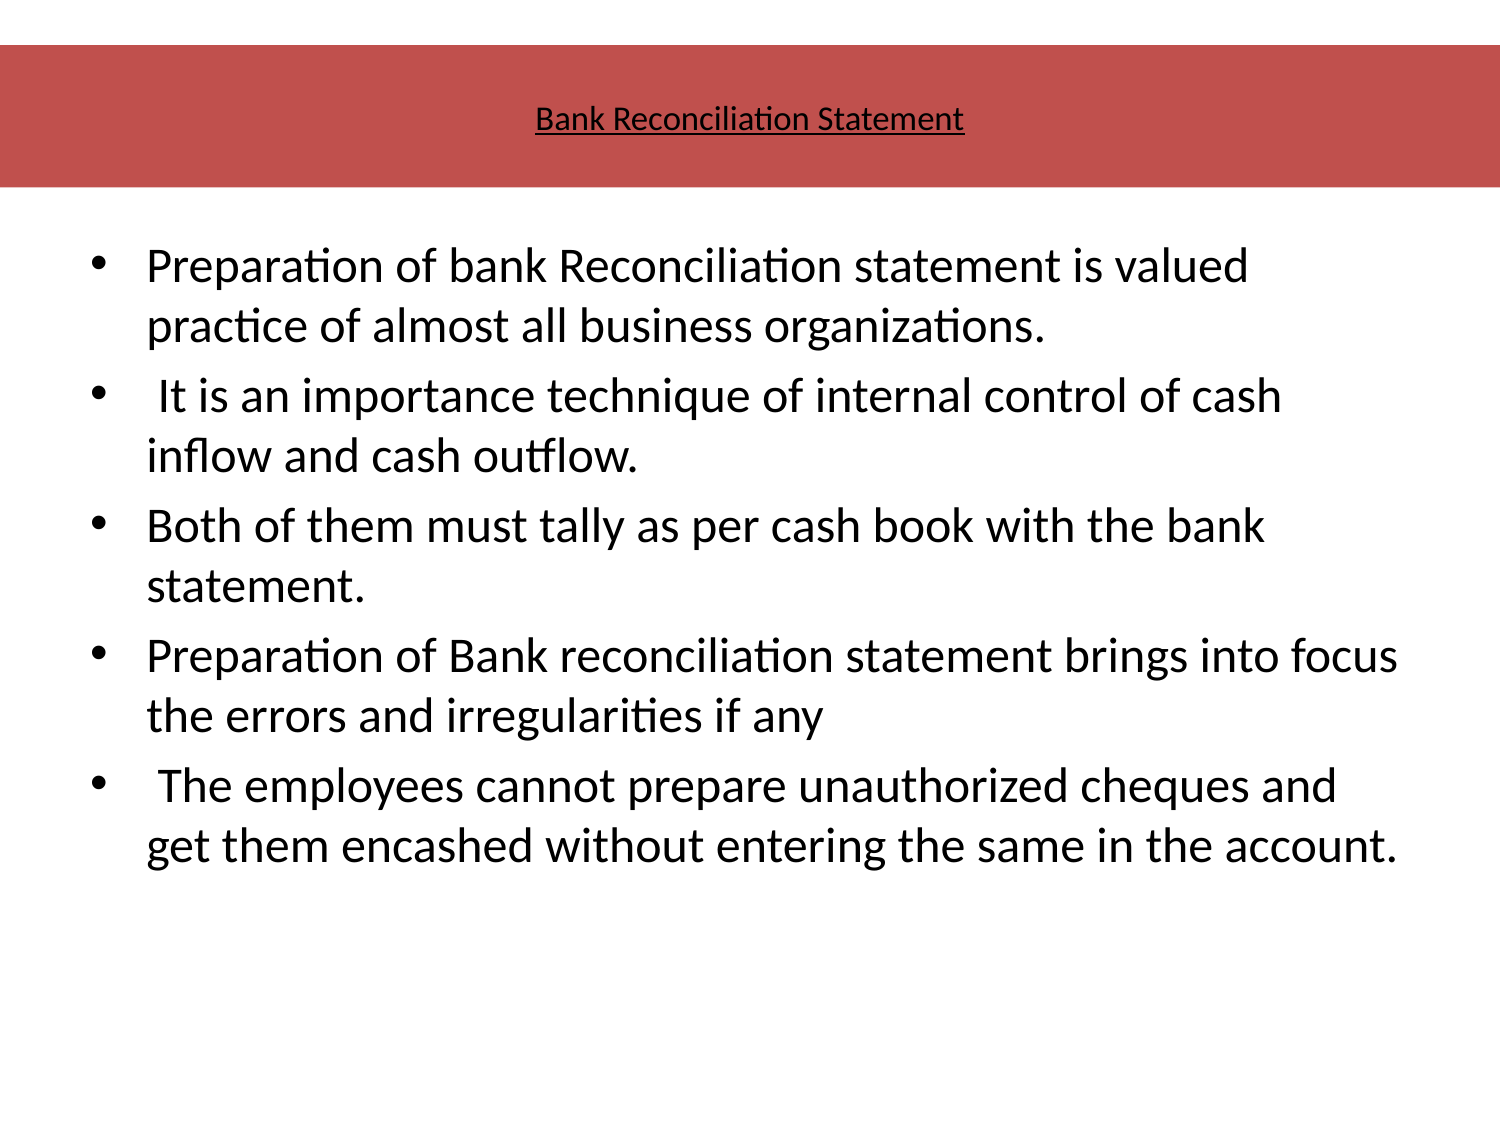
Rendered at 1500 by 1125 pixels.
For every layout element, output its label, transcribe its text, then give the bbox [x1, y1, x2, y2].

title Bank Reconciliation Statement [0, 45, 1500, 188]
list Preparation of bank Reconciliation statement is valued practice of almost all business organizations. It is an importance technique of internal control of cash inflow and cash outflow. Both of them must tally as per cash book with the bank statement. Preparation of Bank reconciliation statement brings into focus the errors and irregularities if any The employees cannot prepare unauthorized cheques and get them encashed without entering the same in the account. [75, 224, 1425, 1005]
